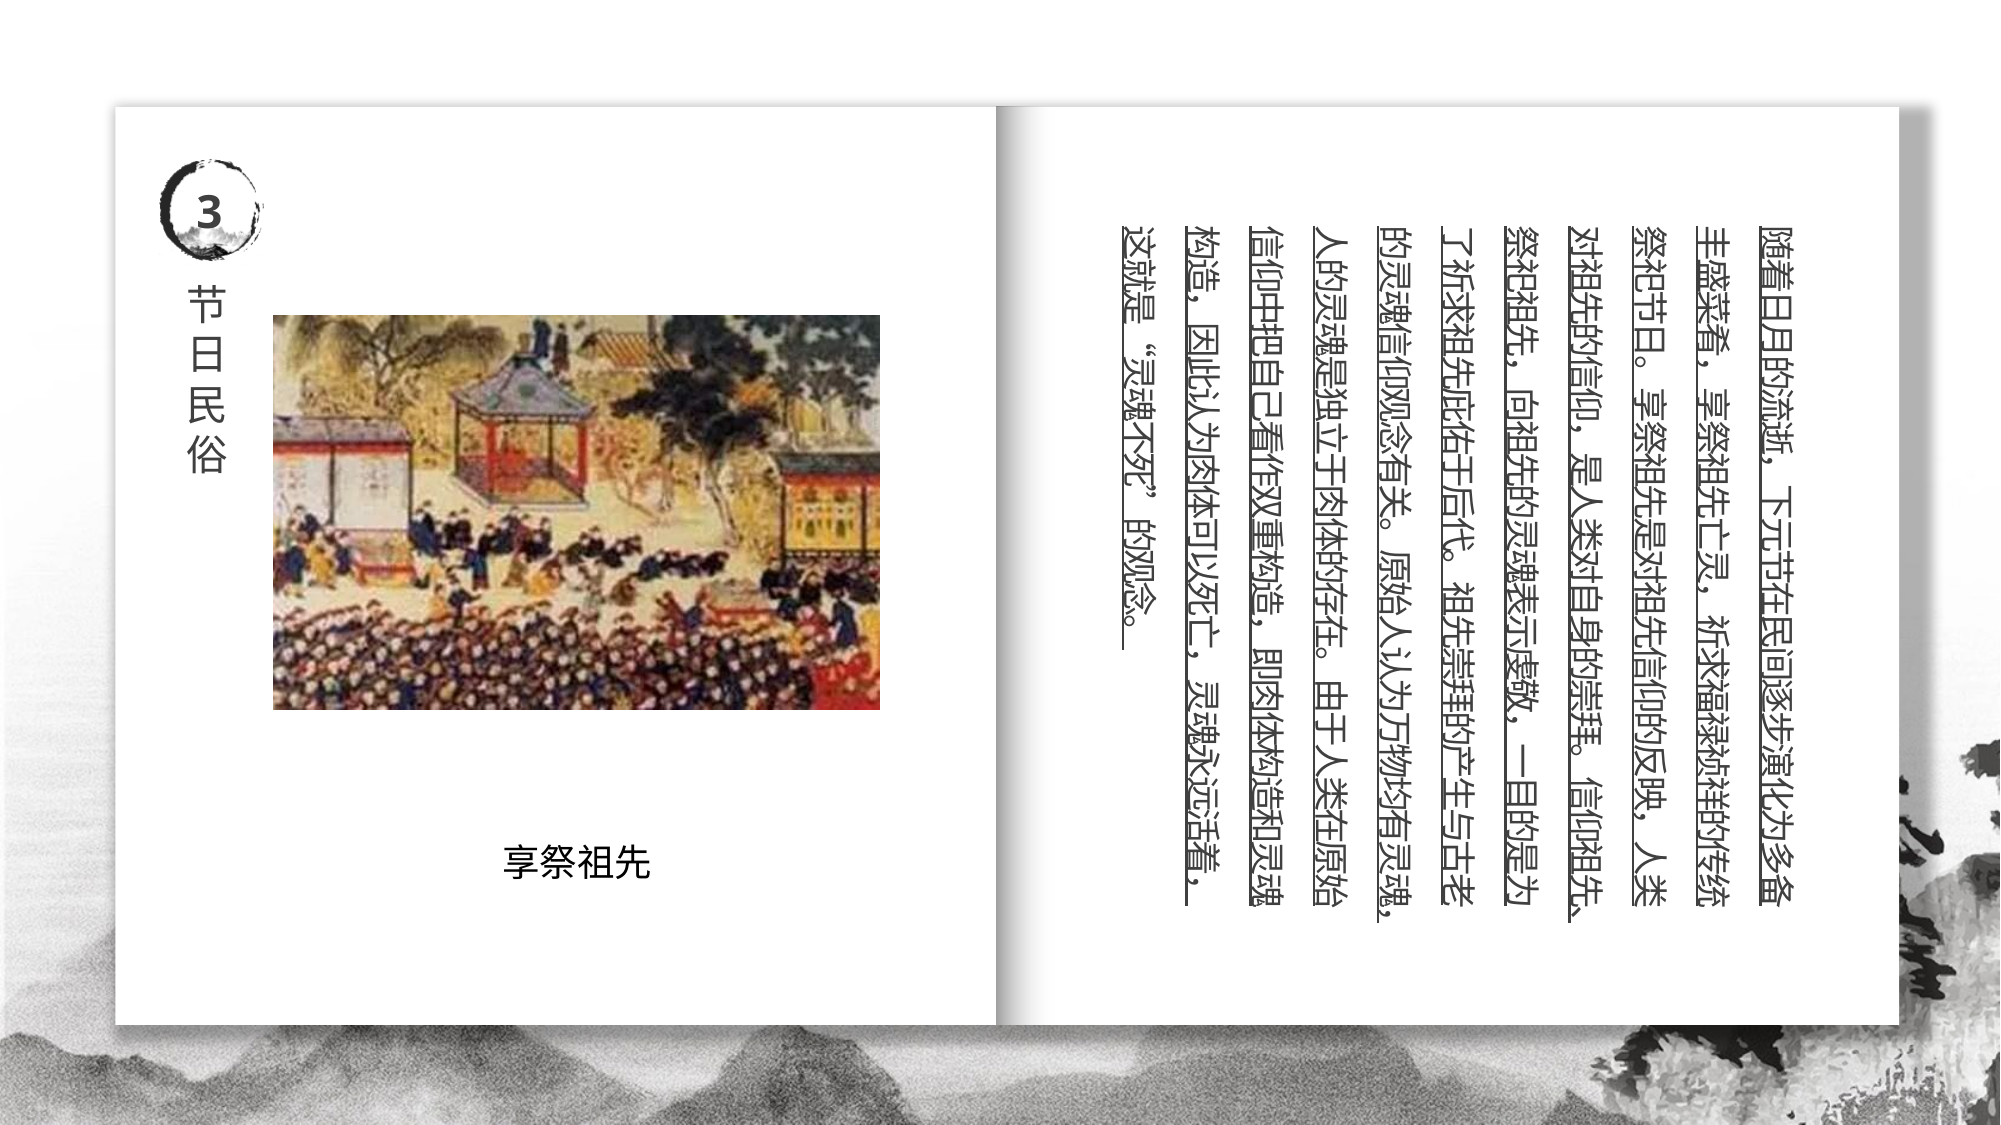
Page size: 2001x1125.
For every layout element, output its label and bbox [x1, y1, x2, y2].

text_box [115, 106, 1900, 1025]
picture [0, 1, 2000, 1125]
text_box [151, 145, 270, 271]
